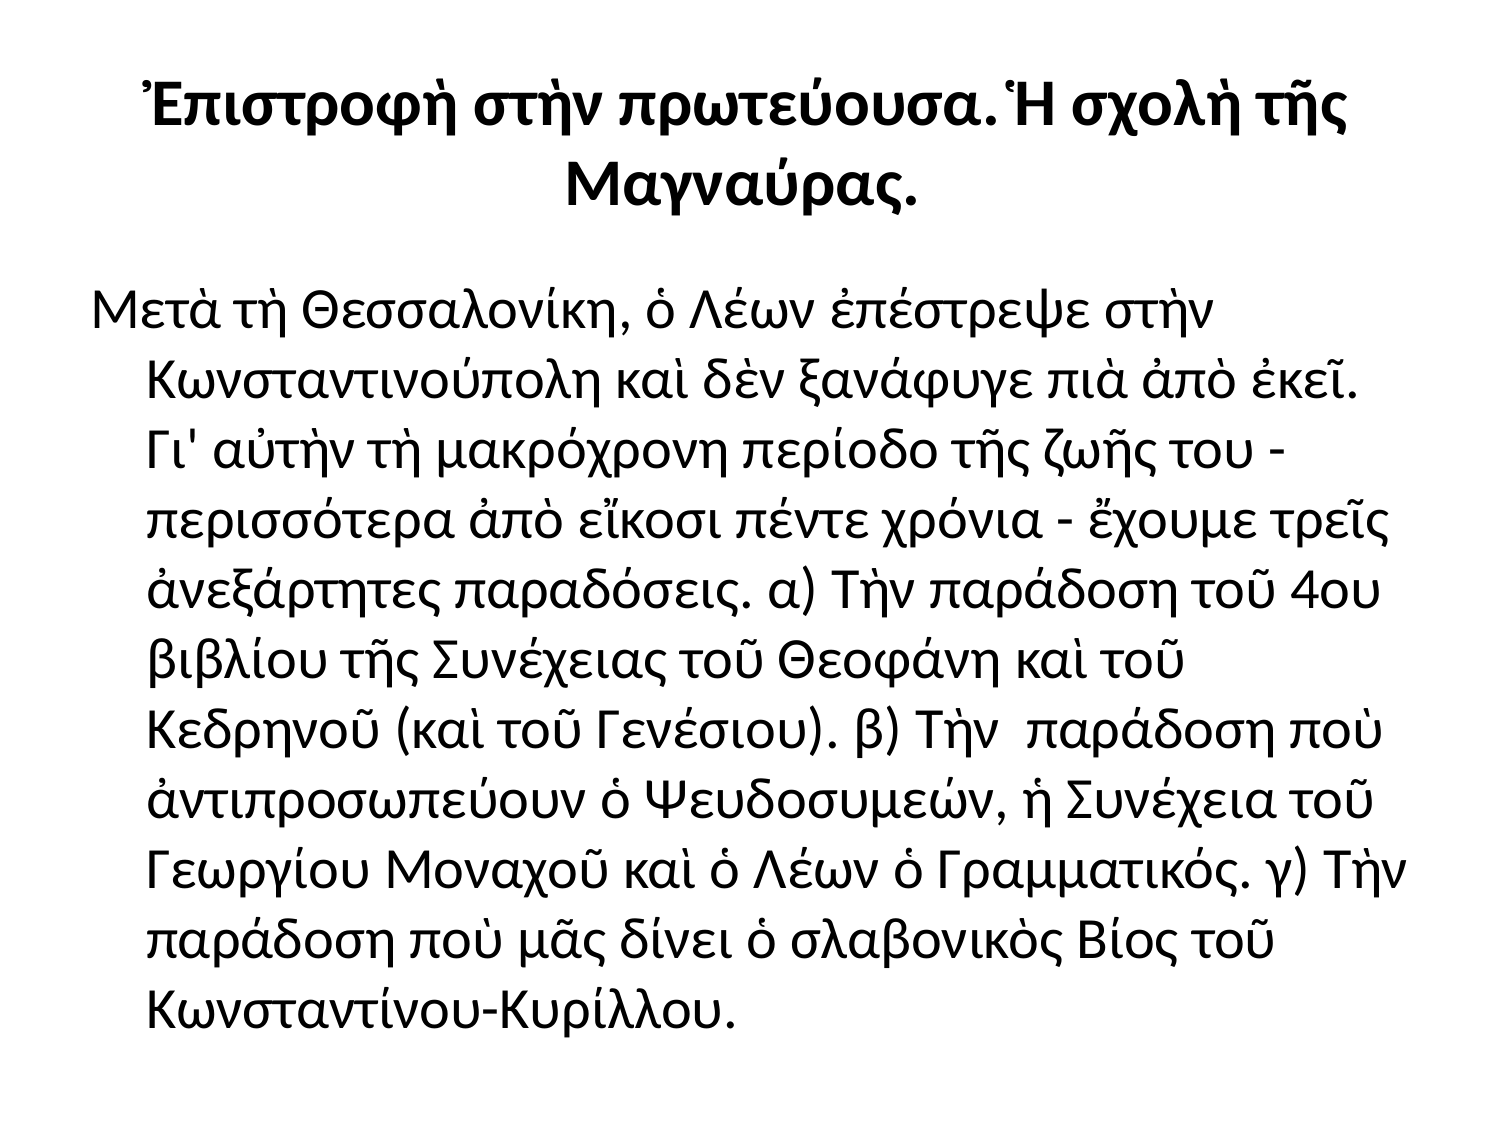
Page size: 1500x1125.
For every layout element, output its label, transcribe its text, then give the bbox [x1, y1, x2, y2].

title Ἐπιστροφὴ στὴν πρωτεύουσα. Ἡ σχολὴ τῆς Μαγναύρας. [75, 45, 1425, 233]
list Μετὰ τὴ Θεσσαλονίκη, ὁ Λέων ἐπέστρεψε στὴν Κωνσταντινούπολη καὶ δὲν ξανάφυγε πιὰ ἀπὸ ἐκεῖ. Γι' αὐτὴν τὴ μακρόχρονη περίοδο τῆς ζωῆς του - περισσότερα ἀπὸ εἴκοσι πέντε χρόνια - ἔχουμε τρεῖς ἀνεξάρτητες παραδόσεις. α) Τὴν παράδοση τοῦ 4ου βιβλίου τῆς Συνέχειας τοῦ Θεοφάνη καὶ τοῦ Κεδρηνοῦ (καὶ τοῦ Γενέσιου). β) Τὴν παράδοση ποὺ ἀντιπροσωπεύουν ὁ Ψευδοσυμεών, ἡ Συνέχεια τοῦ Γεωργίου Μοναχοῦ καὶ ὁ Λέων ὁ Γραμματικός. γ) Τὴν παράδοση ποὺ μᾶς δίνει ὁ σλαβονικὸς Βίος τοῦ Κωνσταντίνου-Κυρίλλου. [75, 262, 1425, 1005]
